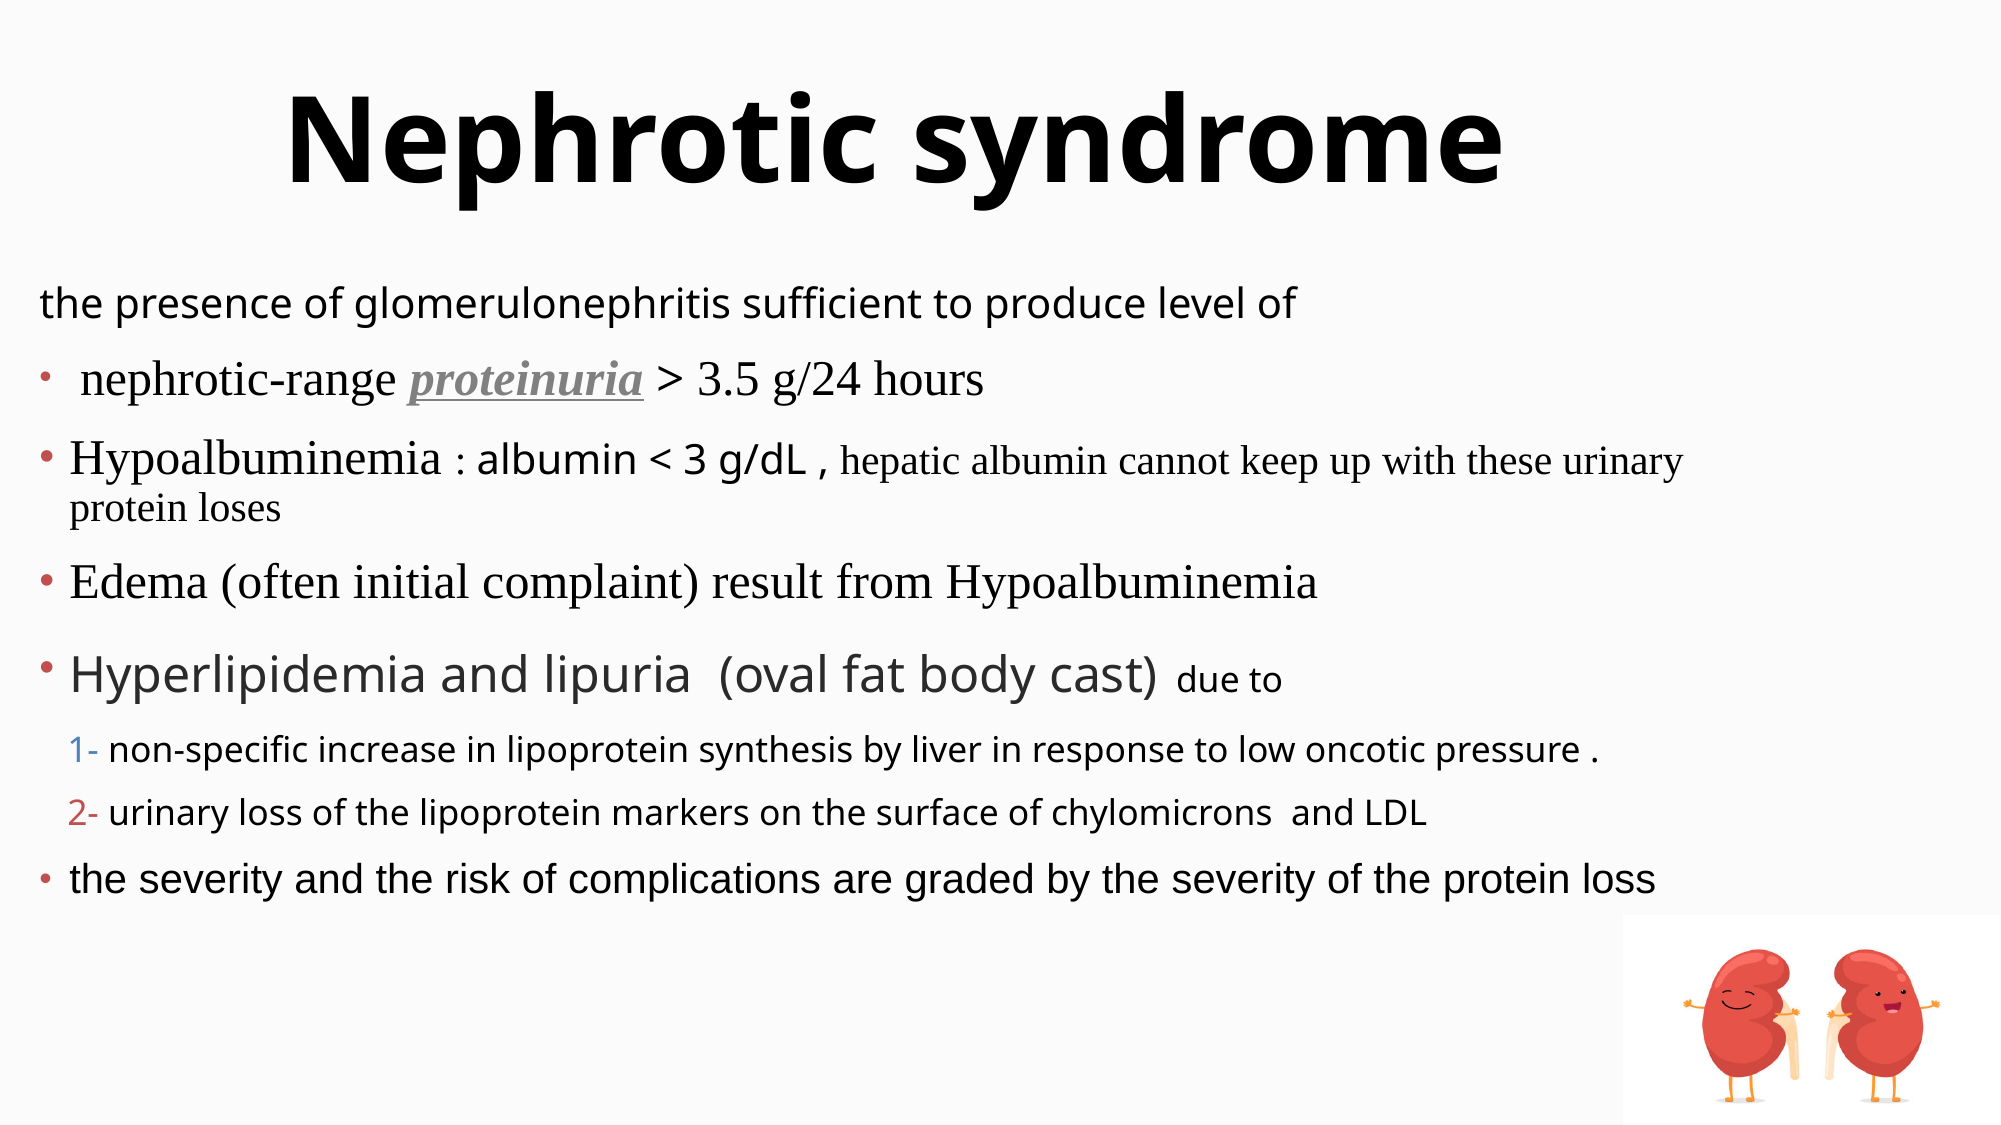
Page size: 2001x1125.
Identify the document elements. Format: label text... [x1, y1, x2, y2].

picture [1623, 915, 2000, 1125]
list the presence of glomerulonephritis sufficient to produce level of nephrotic-range proteinuria > 3.5 g/24 hours Hypoalbuminemia : albumin < 3 g/dL , hepatic albumin cannot keep up with these urinary protein loses Edema (often initial complaint) result from Hypoalbuminemia Hyperlipidemia and lipuria (oval fat body cast) due to 1- non-specific increase in lipoprotein synthesis by liver in response to low oncotic pressure . 2- urinary loss of the lipoprotein markers on the surface of chylomicrons and LDL the severity and the risk of complications are graded by the severity of the protein loss [24, 24, 1750, 1040]
text_box Nephrotic syndrome [267, 24, 1543, 265]
